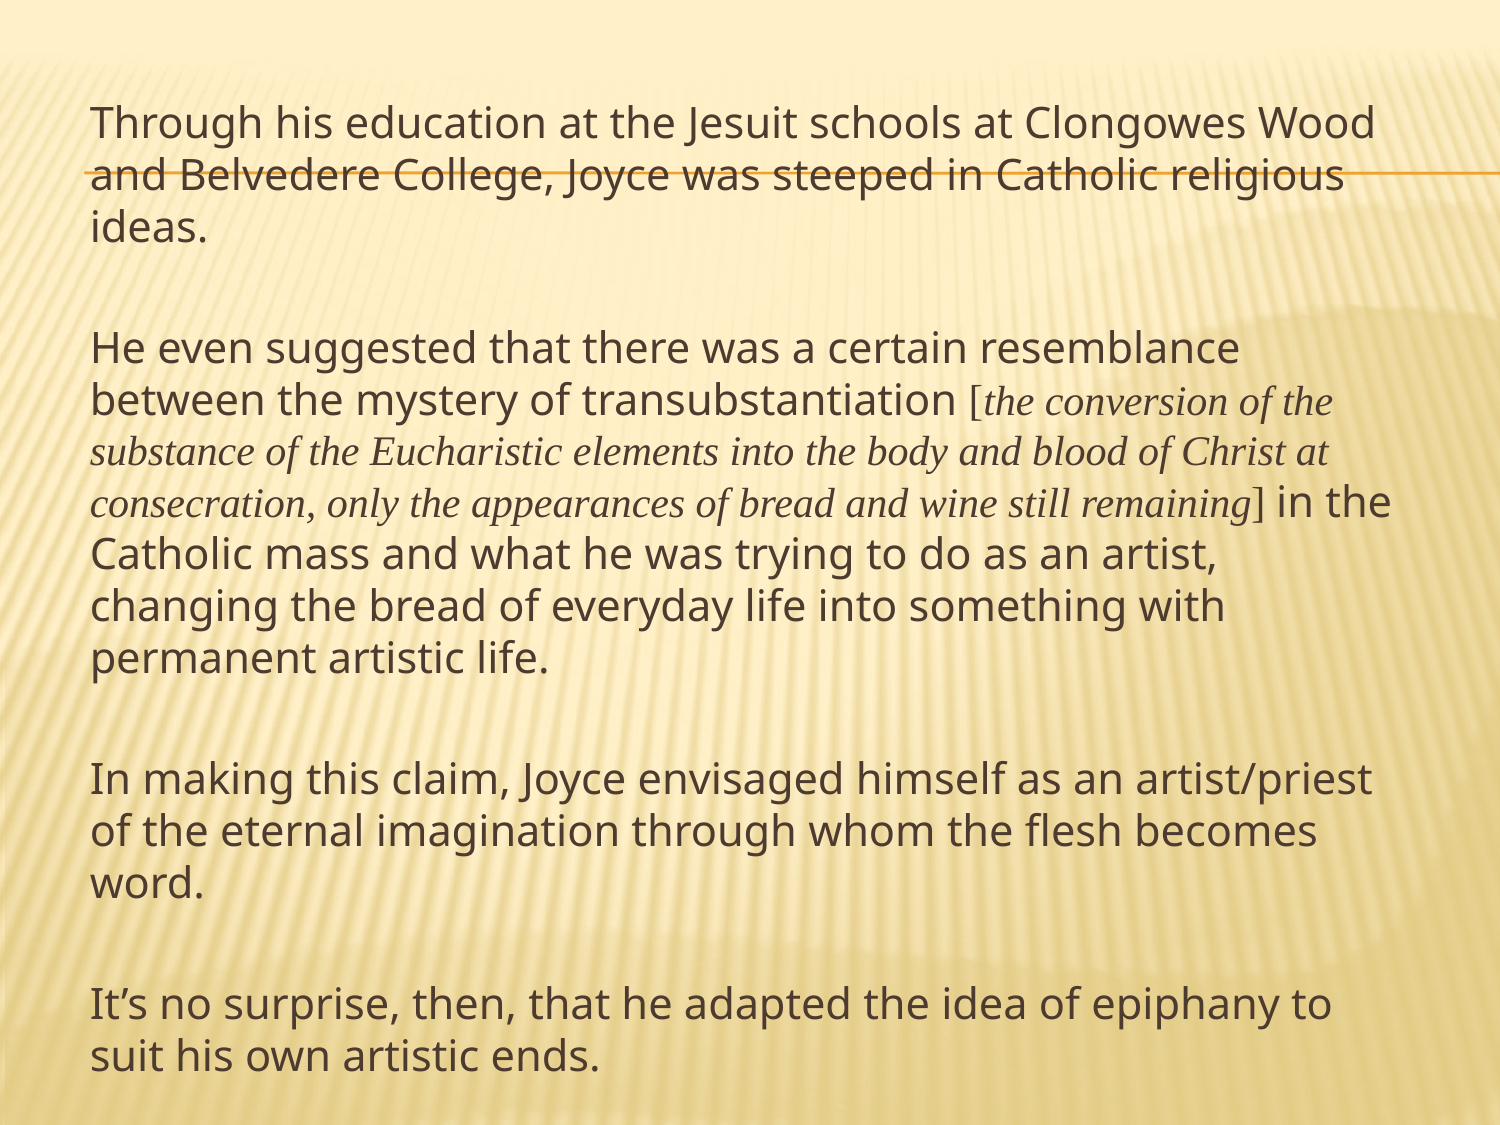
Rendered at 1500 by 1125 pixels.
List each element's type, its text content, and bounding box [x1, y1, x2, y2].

list Through his education at the Jesuit schools at Clongowes Wood and Belvedere College, Joyce was steeped in Catholic religious ideas. He even suggested that there was a certain resemblance between the mystery of transubstantiation [the conversion of the substance of the Eucharistic elements into the body and blood of Christ at consecration, only the appearances of bread and wine still remaining] in the Catholic mass and what he was trying to do as an artist, changing the bread of everyday life into something with permanent artistic life. In making this claim, Joyce envisaged himself as an artist/priest of the eternal imagination through whom the flesh becomes word. It’s no surprise, then, that he adapted the idea of epiphany to suit his own artistic ends. [75, 87, 1425, 1100]
